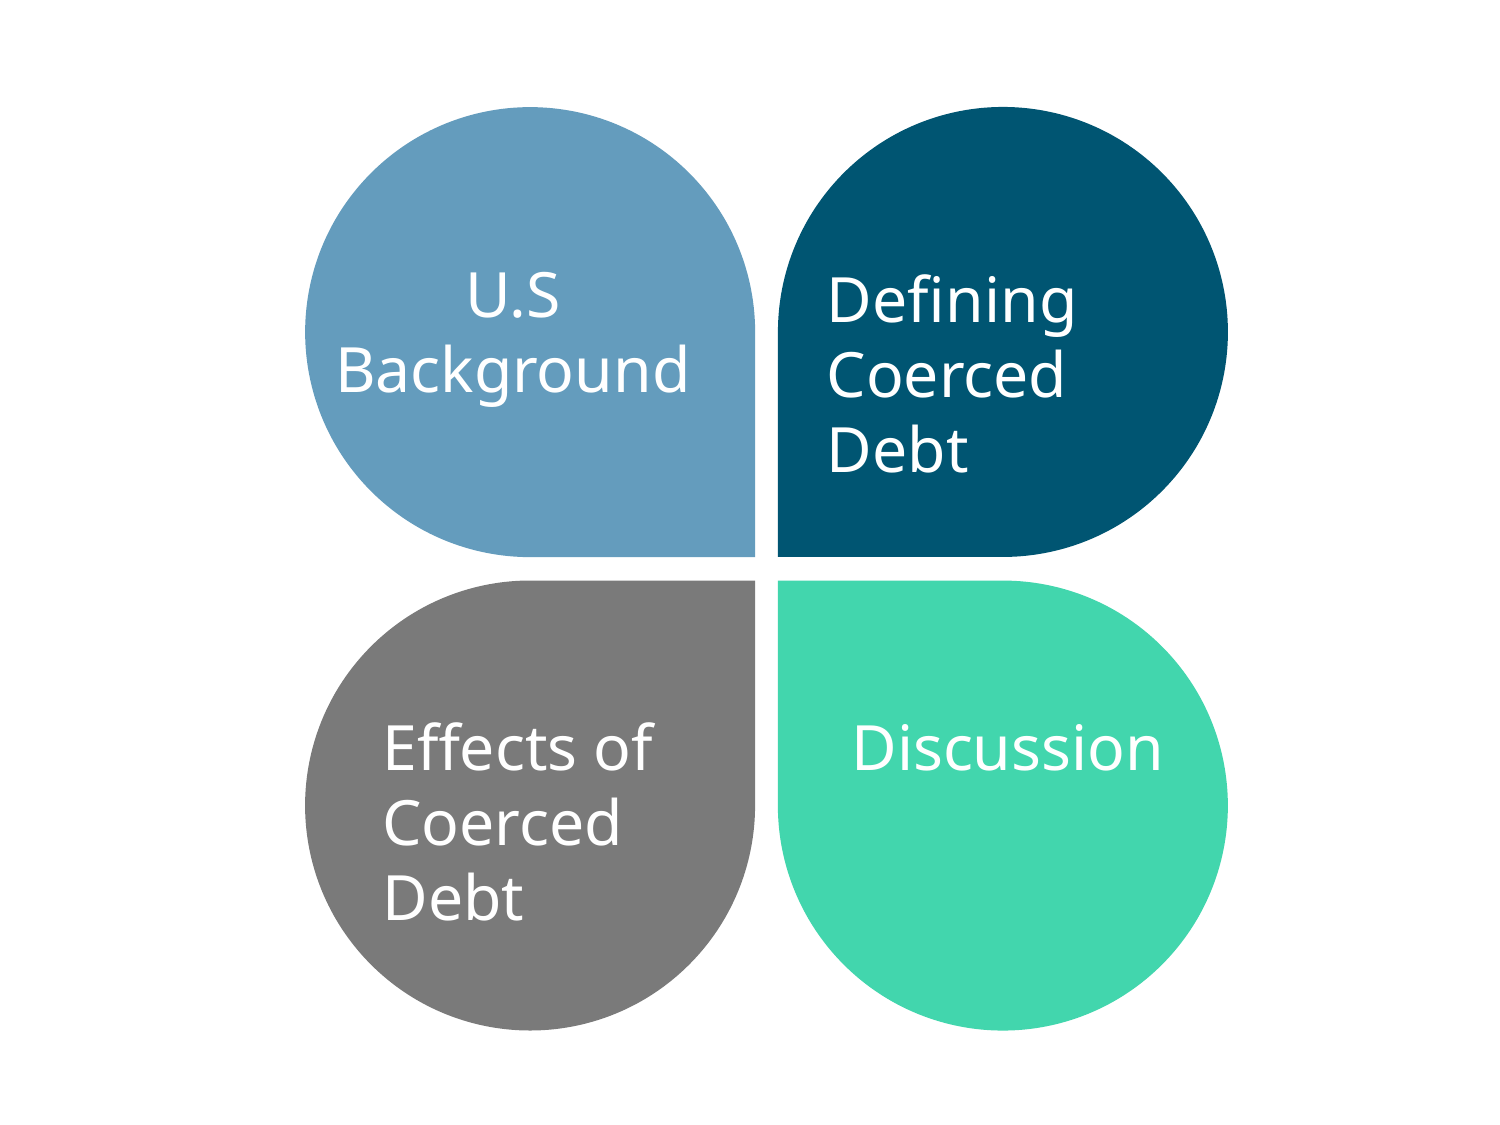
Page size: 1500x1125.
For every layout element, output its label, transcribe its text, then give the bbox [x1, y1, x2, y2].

text_box [777, 106, 1215, 558]
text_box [304, 580, 768, 1031]
text_box Defining Coerced Debt [812, 252, 1228, 492]
text_box Discussion [836, 701, 1253, 791]
text_box [776, 579, 1229, 1032]
text_box [319, 106, 757, 559]
text_box U.S Background [305, 248, 721, 413]
